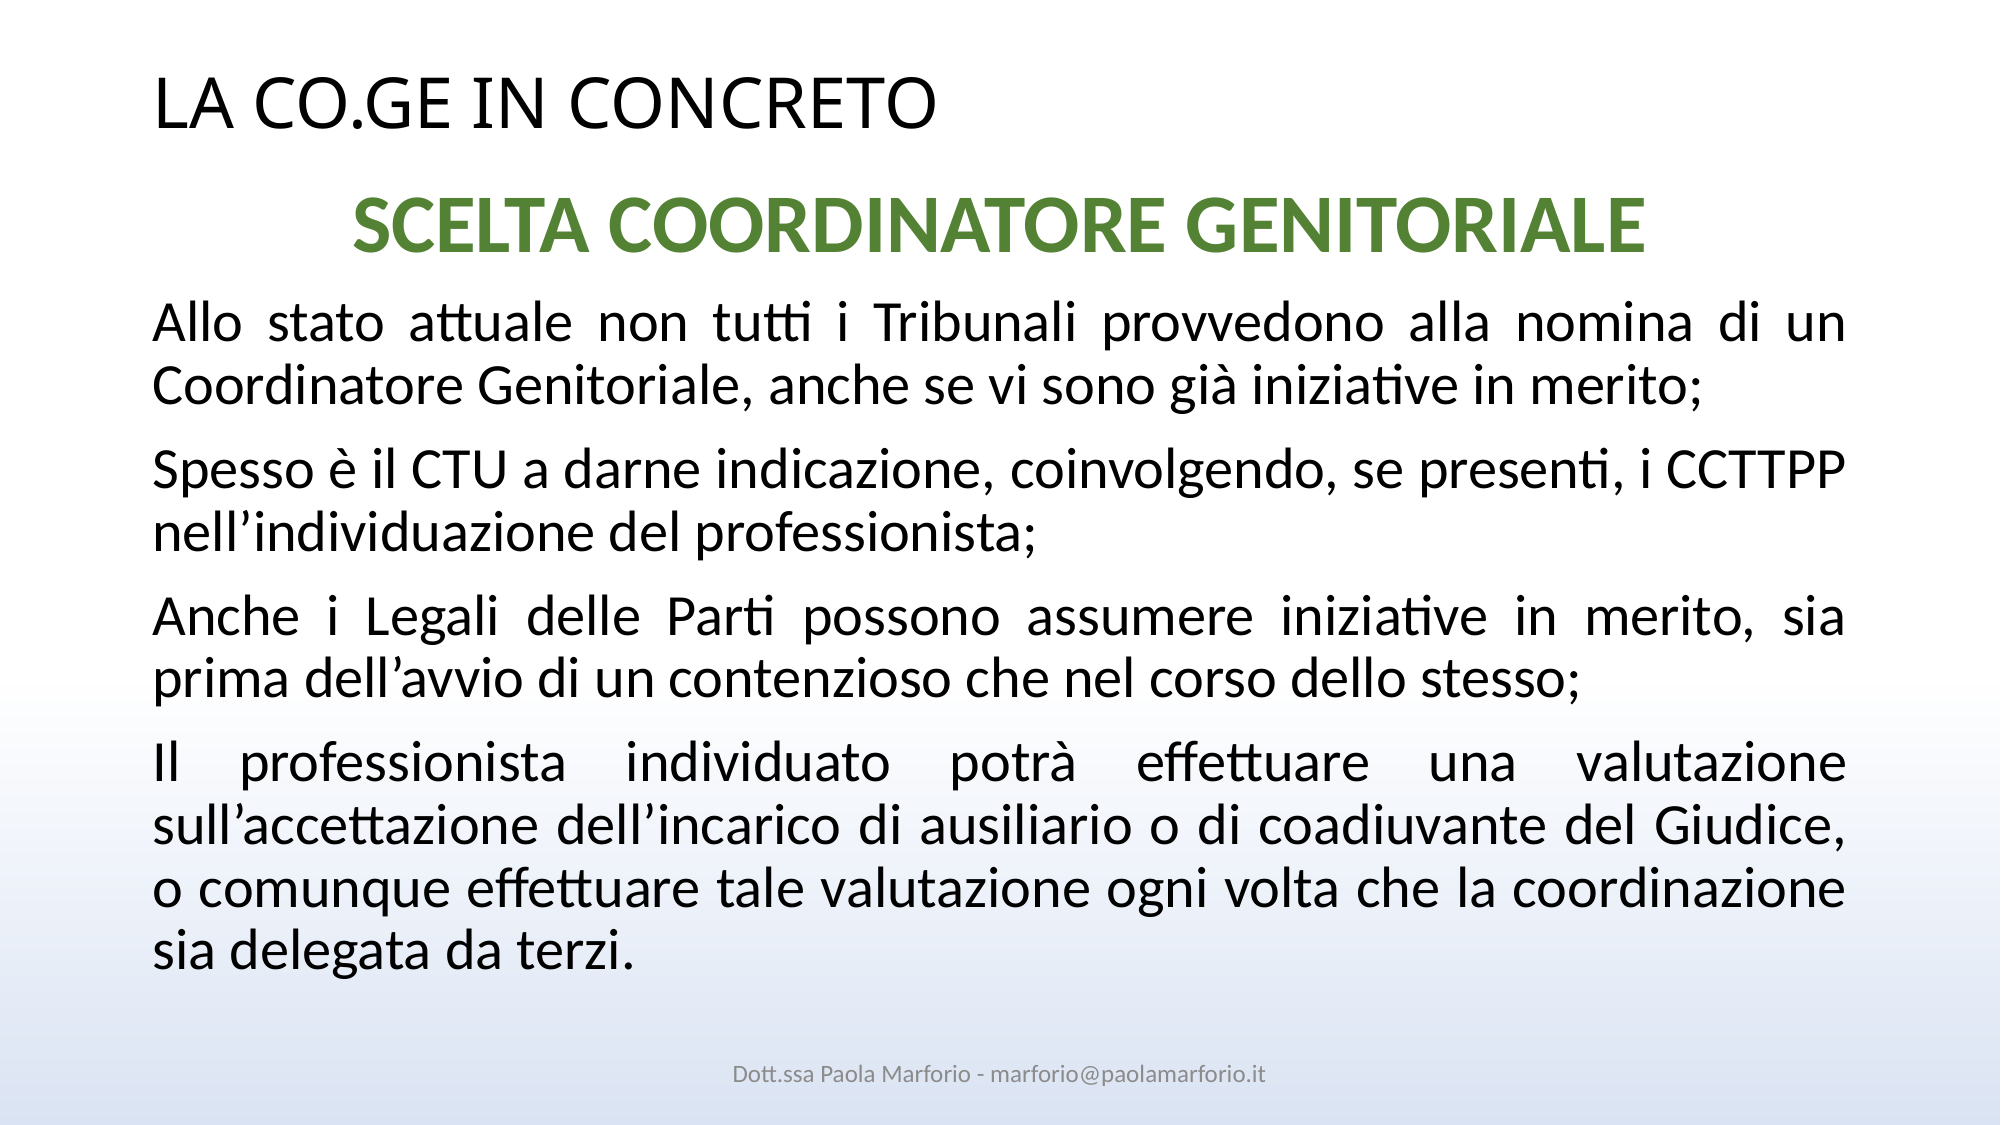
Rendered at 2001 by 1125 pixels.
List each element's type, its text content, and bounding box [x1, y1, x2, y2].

list SCELTA COORDINATORE GENITORIALE Allo stato attuale non tutti i Tribunali provvedono alla nomina di un Coordinatore Genitoriale, anche se vi sono già iniziative in merito; Spesso è il CTU a darne indicazione, coinvolgendo, se presenti, i CCTTPP nell’individuazione del professionista; Anche i Legali delle Parti possono assumere iniziative in merito, sia prima dell’avvio di un contenzioso che nel corso dello stesso; Il professionista individuato potrà effettuare una valutazione sull’accettazione dell’incarico di ausiliario o di coadiuvante del Giudice, o comunque effettuare tale valutazione ogni volta che la coordinazione sia delegata da terzi. [137, 173, 1863, 1014]
title LA CO.GE IN CONCRETO [137, 59, 1863, 152]
footer Dott.ssa Paola Marforio - marforio@paolamarforio.it [662, 1042, 1338, 1103]
